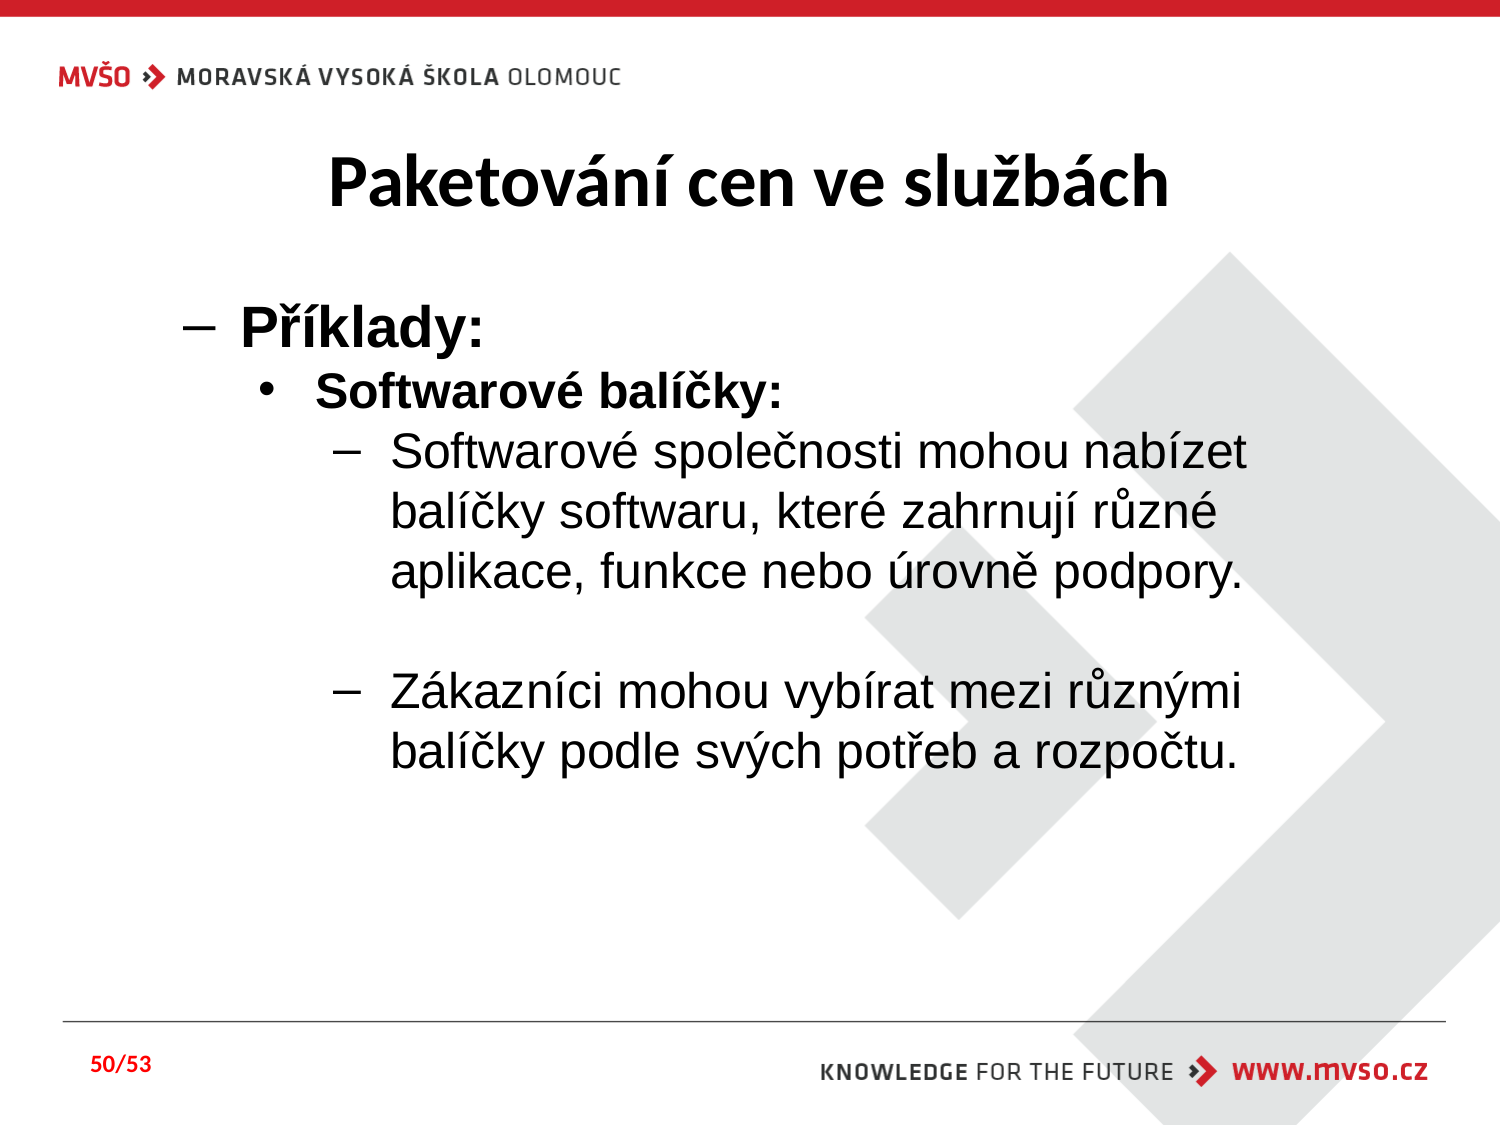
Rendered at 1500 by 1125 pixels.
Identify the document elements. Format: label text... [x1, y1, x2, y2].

list Příklady: Softwarové balíčky: Softwarové společnosti mohou nabízet balíčky softwaru, které zahrnují různé aplikace, funkce nebo úrovně podpory. Zákazníci mohou vybírat mezi různými balíčky podle svých potřeb a rozpočtu. [75, 281, 1425, 1005]
picture [0, 0, 1500, 1125]
title Paketování cen ve službách [75, 104, 1425, 249]
text_box 50/53 [74, 1040, 213, 1085]
